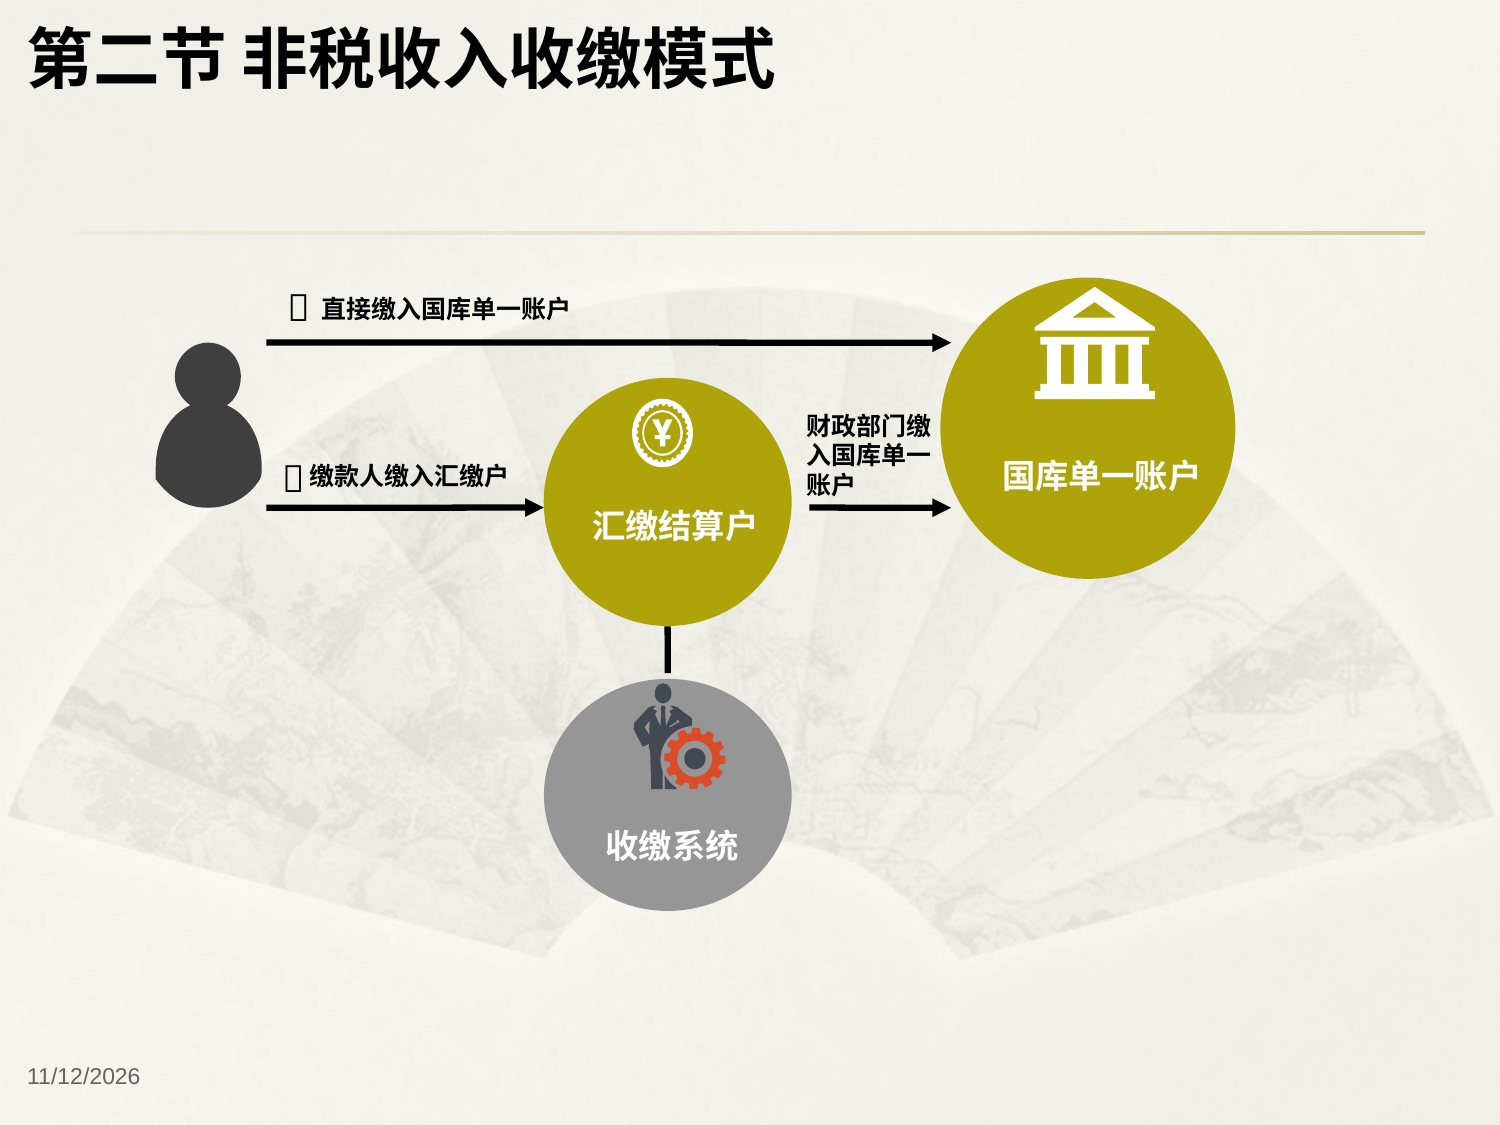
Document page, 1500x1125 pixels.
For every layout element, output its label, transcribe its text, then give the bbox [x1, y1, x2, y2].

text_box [261, 447, 574, 509]
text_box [543, 377, 793, 625]
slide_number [11, 1050, 537, 1097]
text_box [791, 401, 967, 509]
text_box [155, 342, 260, 508]
text_box 第二节 非税收入收缴模式 [11, 9, 845, 105]
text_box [939, 277, 1236, 580]
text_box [265, 276, 952, 344]
picture [0, 0, 1500, 1125]
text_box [543, 625, 793, 912]
